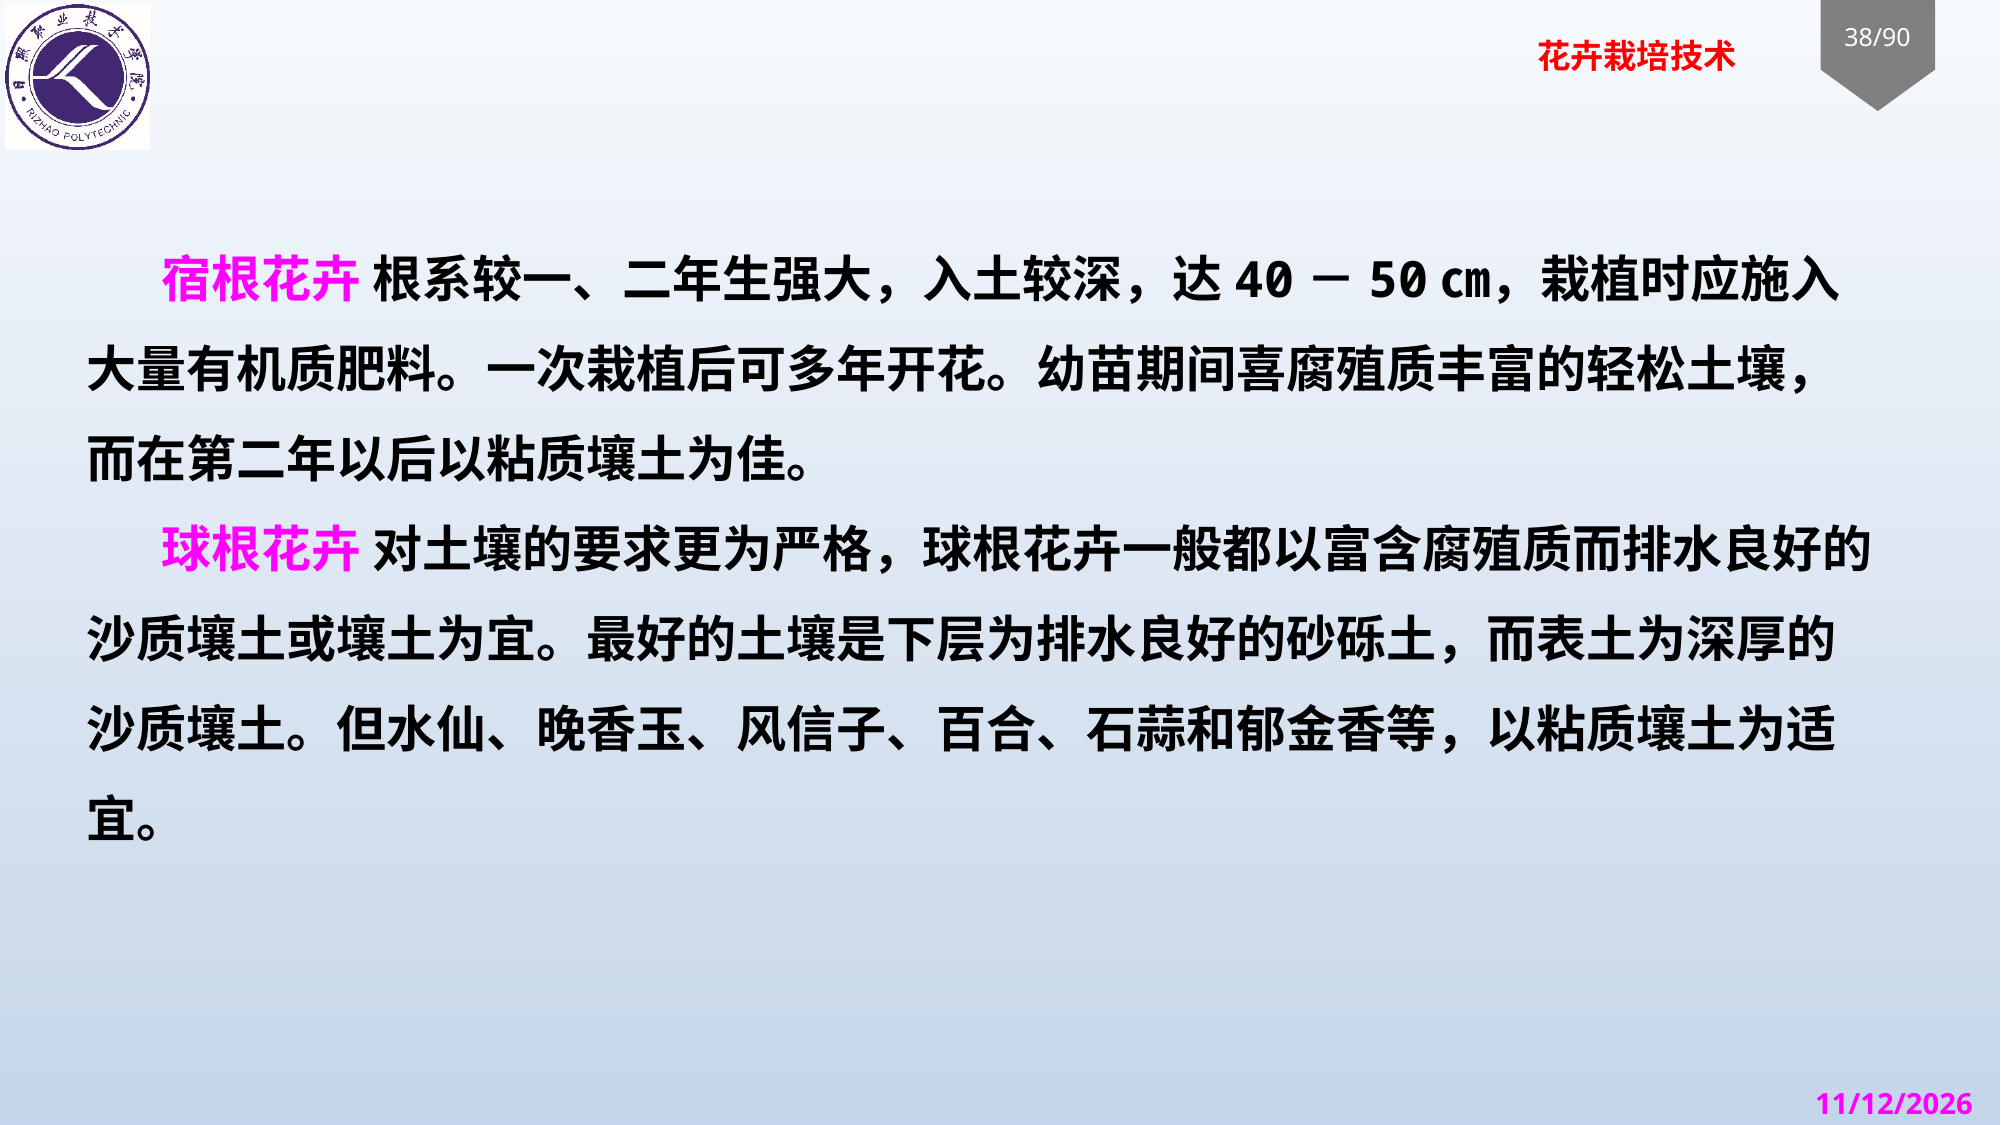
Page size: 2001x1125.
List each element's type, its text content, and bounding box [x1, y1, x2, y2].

list 宿根花卉 根系较一、二年生强大，入土较深，达40－50㎝，栽植时应施入大量有机质肥料。一次栽植后可多年开花。幼苗期间喜腐殖质丰富的轻松土壤，而在第二年以后以粘质壤土为佳。 球根花卉 对土壤的要求更为严格，球根花卉一般都以富含腐殖质而排水良好的沙质壤土或壤土为宜。最好的土壤是下层为排水良好的砂砾土，而表土为深厚的沙质壤土。但水仙、晚香玉、风信子、百合、石蒜和郁金香等，以粘质壤土为适宜。 [71, 210, 1900, 1040]
picture [5, 4, 150, 150]
